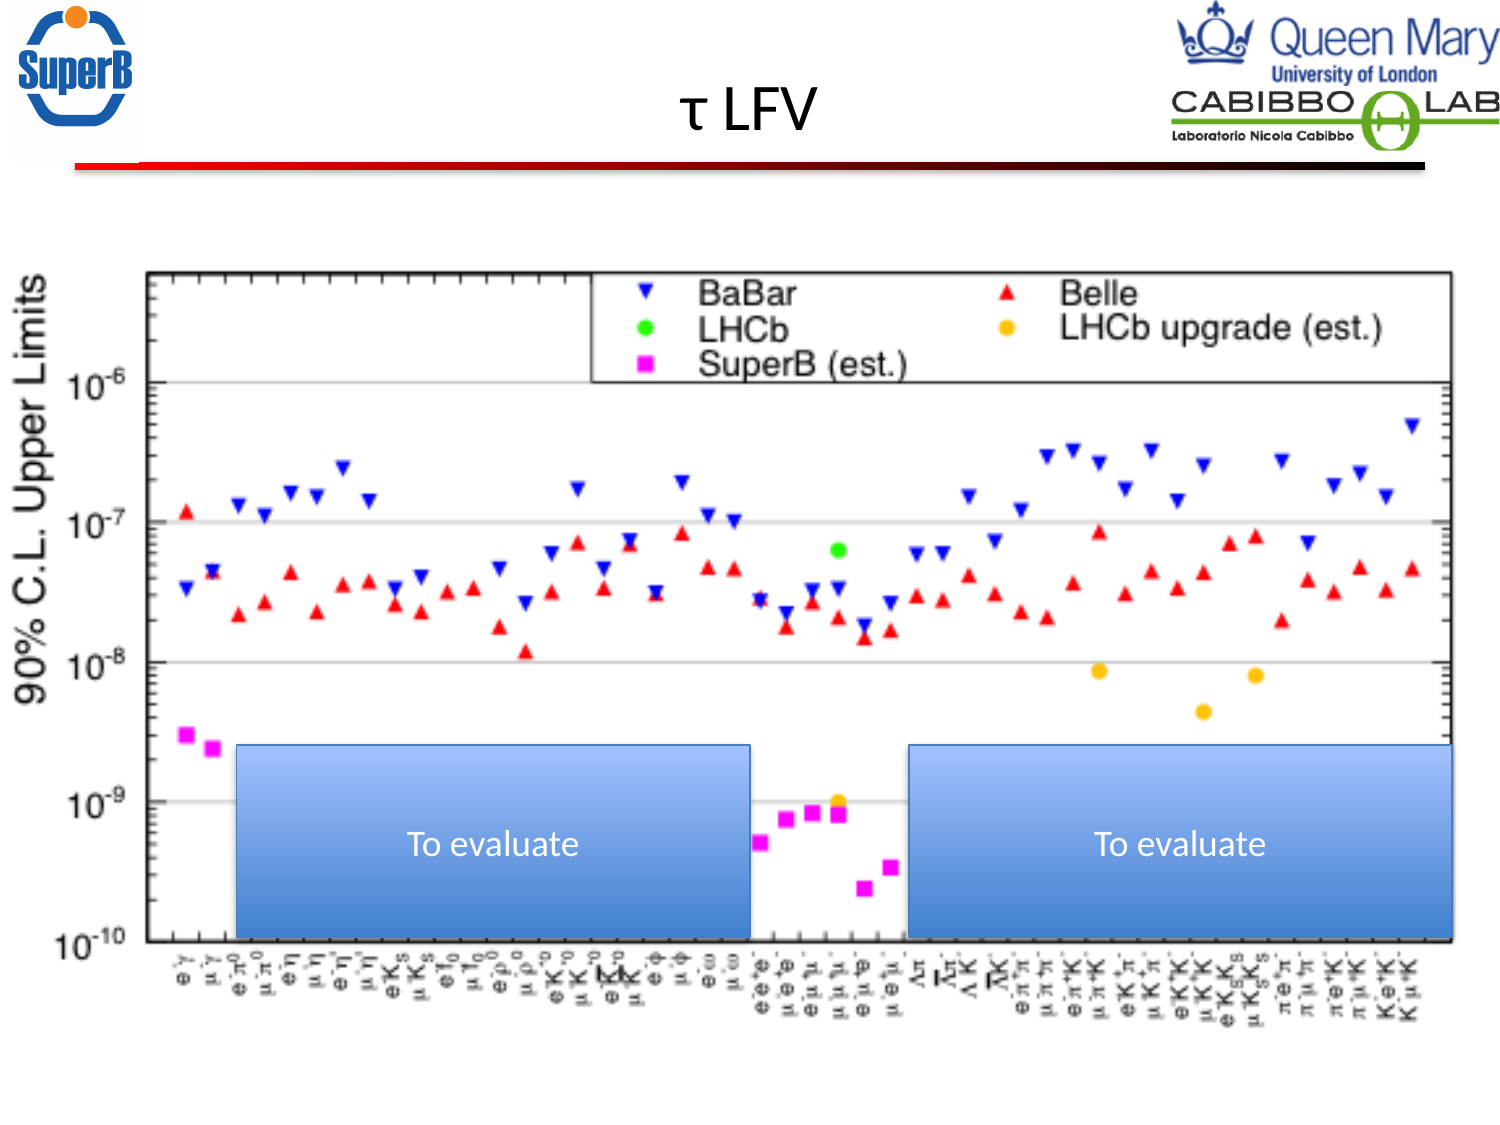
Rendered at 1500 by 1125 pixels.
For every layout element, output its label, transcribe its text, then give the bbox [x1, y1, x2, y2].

title τ LFV [75, 45, 1425, 163]
picture [0, 259, 1482, 1036]
picture [1177, 0, 1500, 151]
picture [11, 0, 139, 163]
